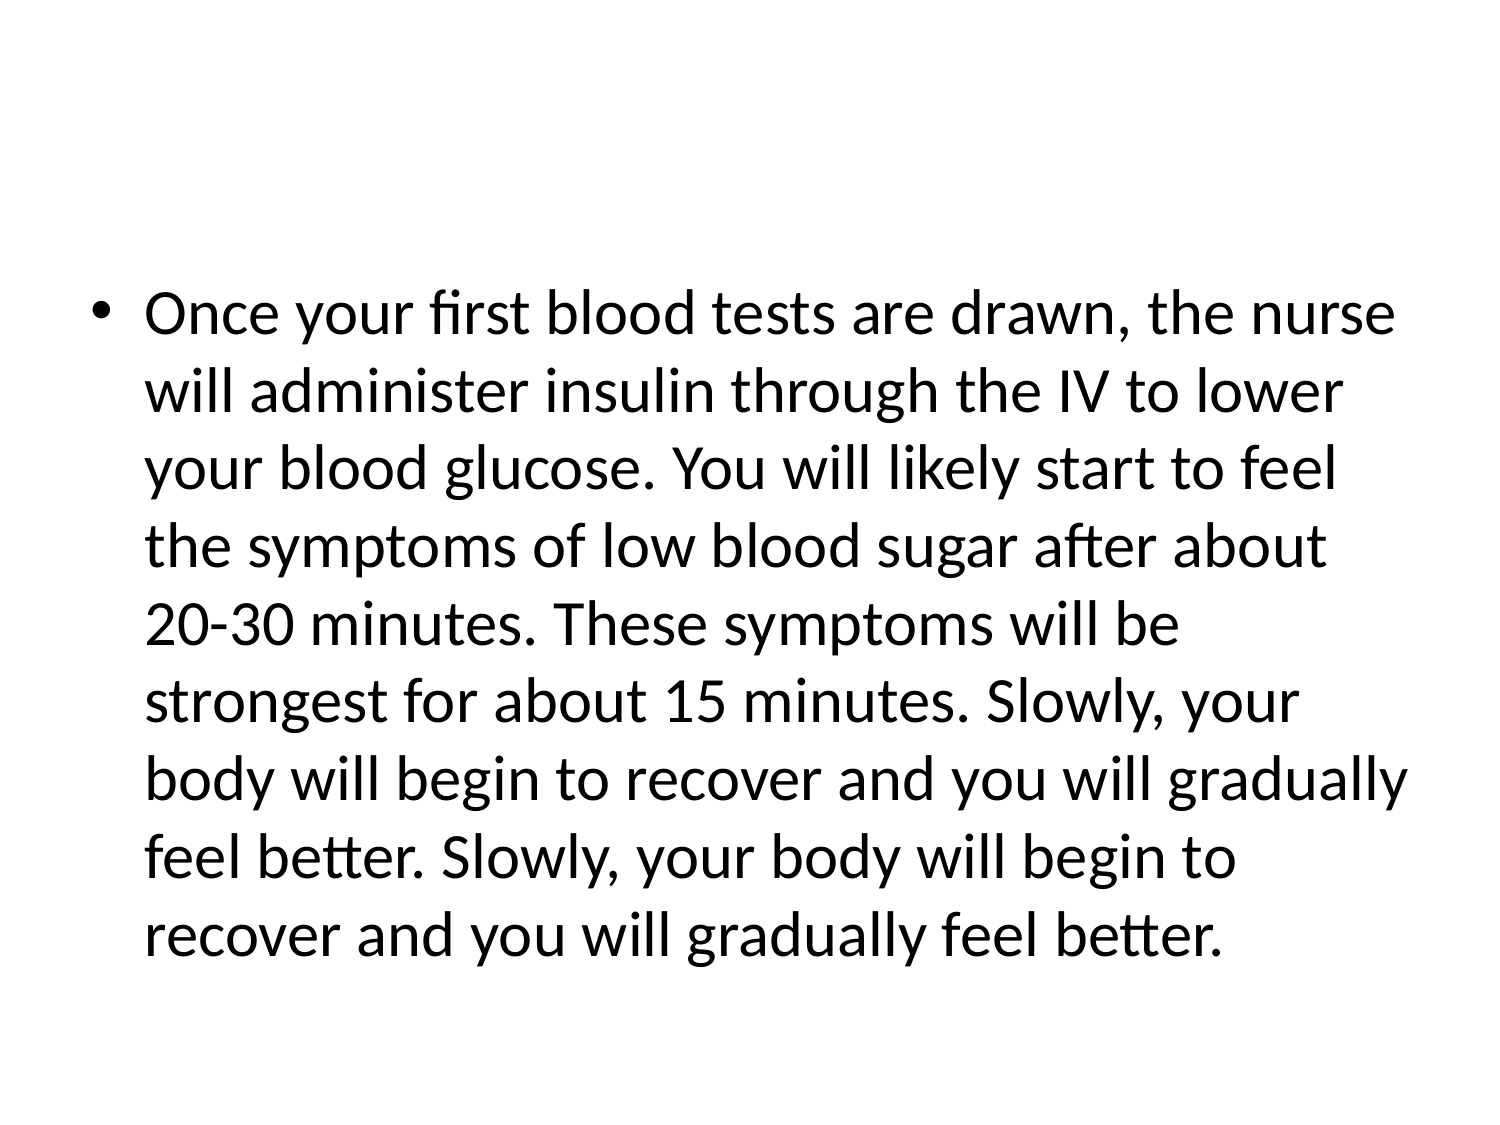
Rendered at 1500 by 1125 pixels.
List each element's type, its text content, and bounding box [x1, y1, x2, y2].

list Once your first blood tests are drawn, the nurse will administer insulin through the IV to lower your blood glucose. You will likely start to feel the symptoms of low blood sugar after about 20-30 minutes. These symptoms will be strongest for about 15 minutes. Slowly, your body will begin to recover and you will gradually feel better. Slowly, your body will begin to recover and you will gradually feel better. [75, 262, 1425, 1005]
